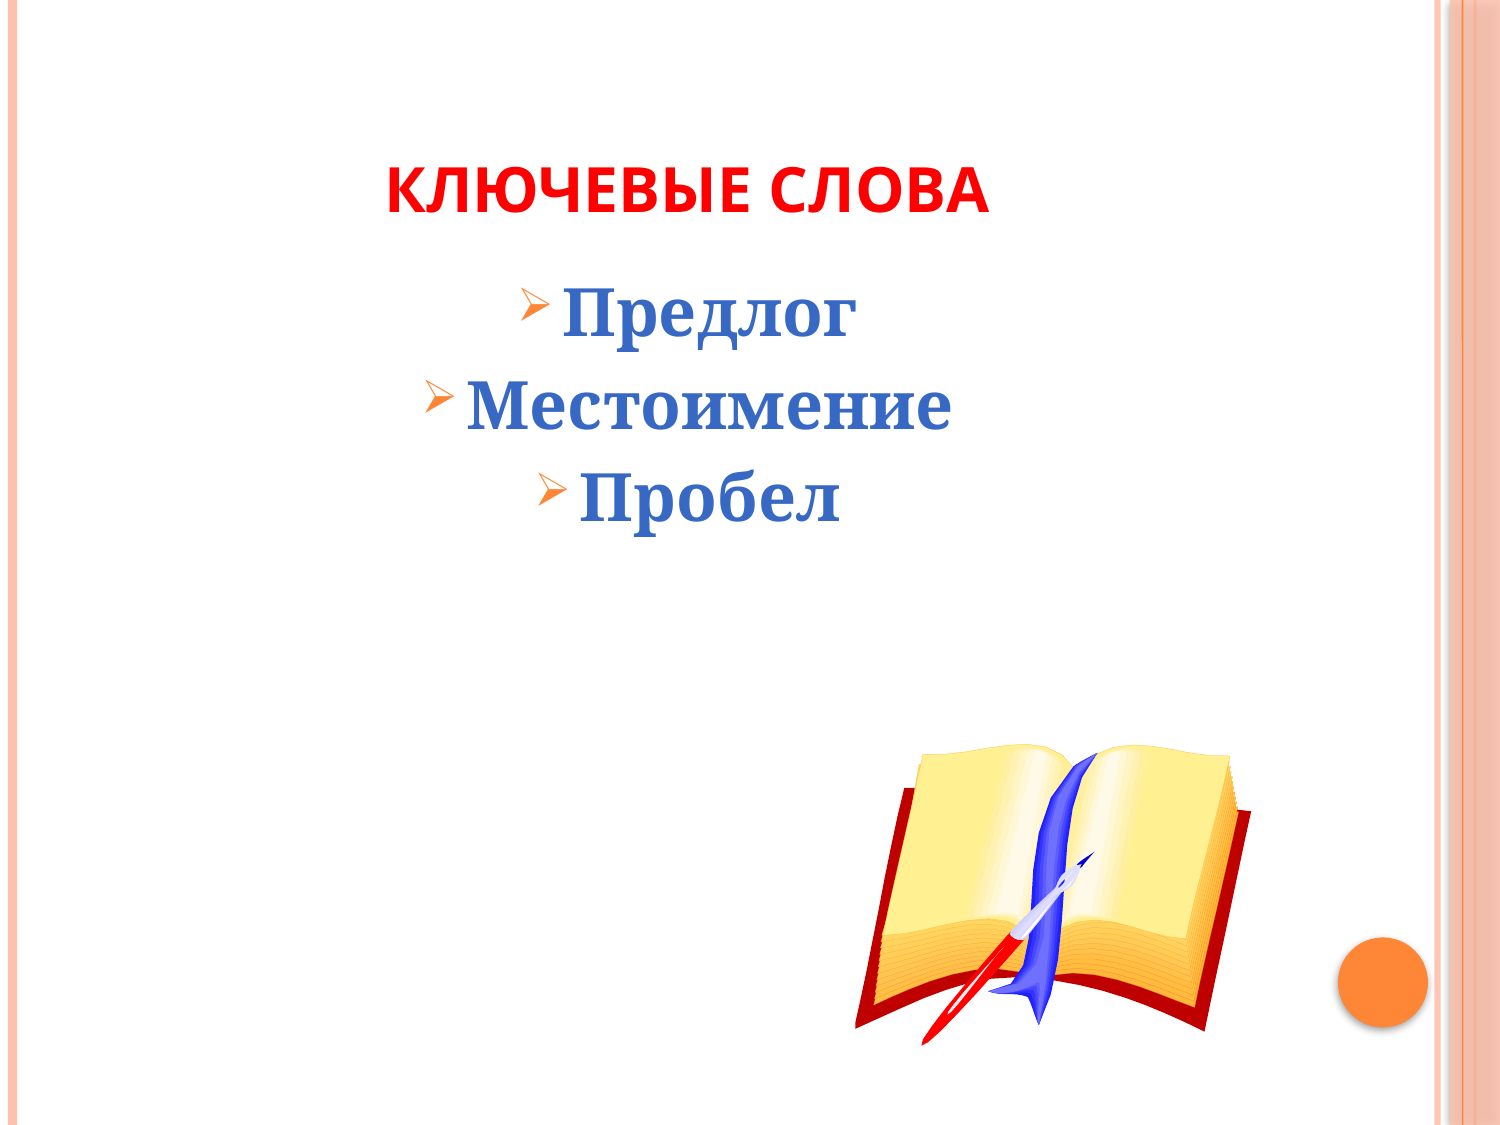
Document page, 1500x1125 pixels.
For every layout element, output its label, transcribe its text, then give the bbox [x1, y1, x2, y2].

picture [854, 714, 1257, 1049]
title КЛЮЧЕВЫЕ СЛОВА [75, 45, 1300, 233]
list Предлог Местоимение Пробел [75, 262, 1300, 1062]
